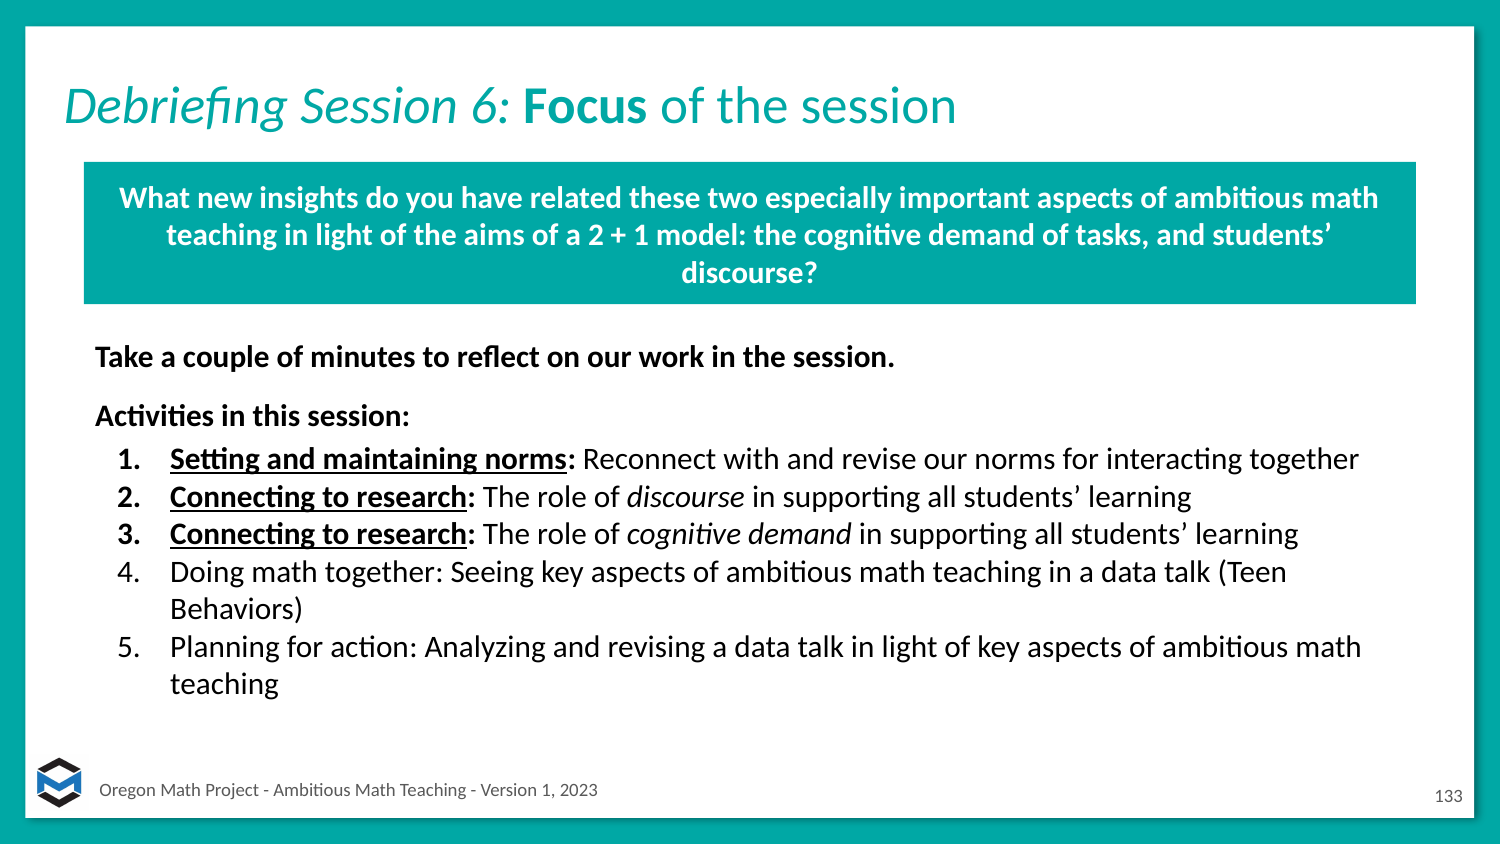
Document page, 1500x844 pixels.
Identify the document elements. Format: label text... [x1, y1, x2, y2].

list Take a couple of minutes to reflect on our work in the session. Activities in this session: Setting and maintaining norms: Reconnect with and revise our norms for interacting together Connecting to research: The role of discourse in supporting all students’ learning Connecting to research: The role of cognitive demand in supporting all students’ learning Doing math together: Seeing key aspects of ambitious math teaching in a data talk (Teen Behaviors) Planning for action: Analyzing and revising a data talk in light of key aspects of ambitious math teaching [83, 335, 1398, 772]
text_box What new insights do you have related these two especially important aspects of ambitious math teaching in light of the aims of a 2 + 1 model: the cognitive demand of tasks, and students’ discourse? [83, 161, 1416, 305]
title Debriefing Session 6: Focus of the session [52, 54, 1416, 142]
slide_number 133 [1355, 772, 1475, 818]
picture [29, 754, 89, 811]
